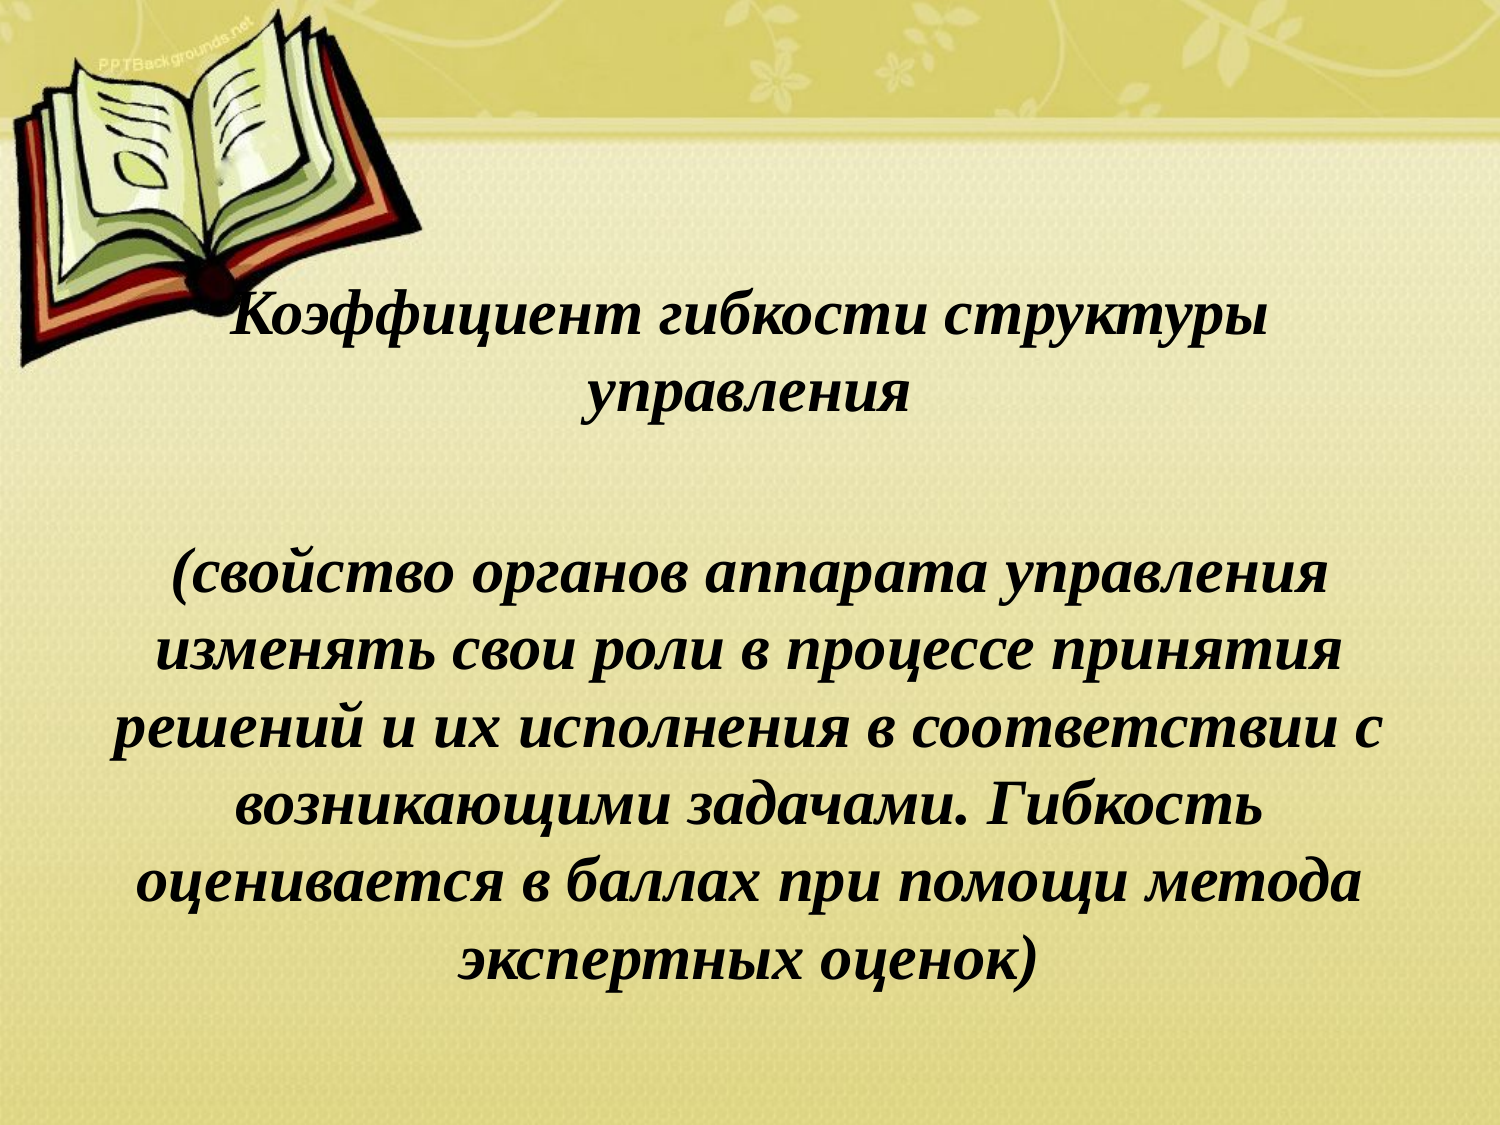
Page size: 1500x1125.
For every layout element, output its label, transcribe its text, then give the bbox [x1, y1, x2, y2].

list Коэффициент гибкости структуры управления (свойство органов аппарата управления изменять свои роли в процессе принятия решений и их исполнения в соответствии с возникающими задачами. Гибкость оценивается в баллах при помощи метода экспертных оценок) [75, 262, 1425, 1005]
picture [0, 0, 1500, 1125]
